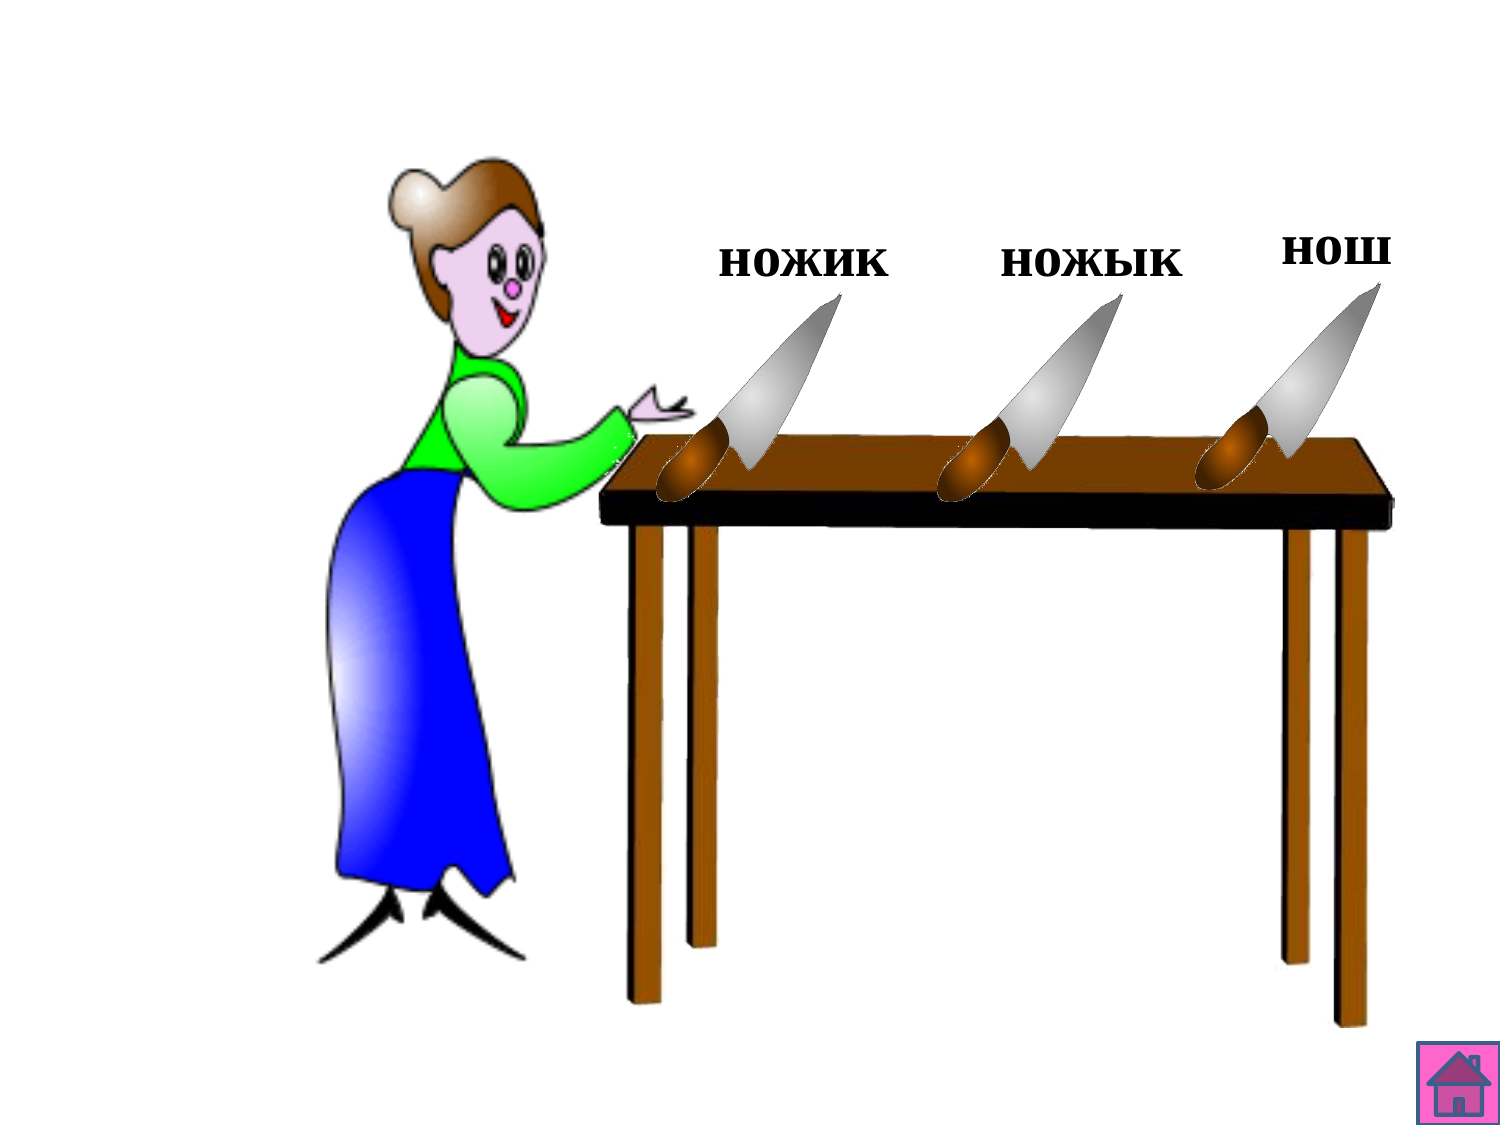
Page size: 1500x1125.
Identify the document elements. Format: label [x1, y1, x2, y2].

text_box [1195, 198, 1410, 490]
picture [0, 58, 1495, 1055]
text_box [656, 210, 906, 502]
text_box [1416, 1041, 1500, 1125]
text_box [937, 210, 1200, 502]
